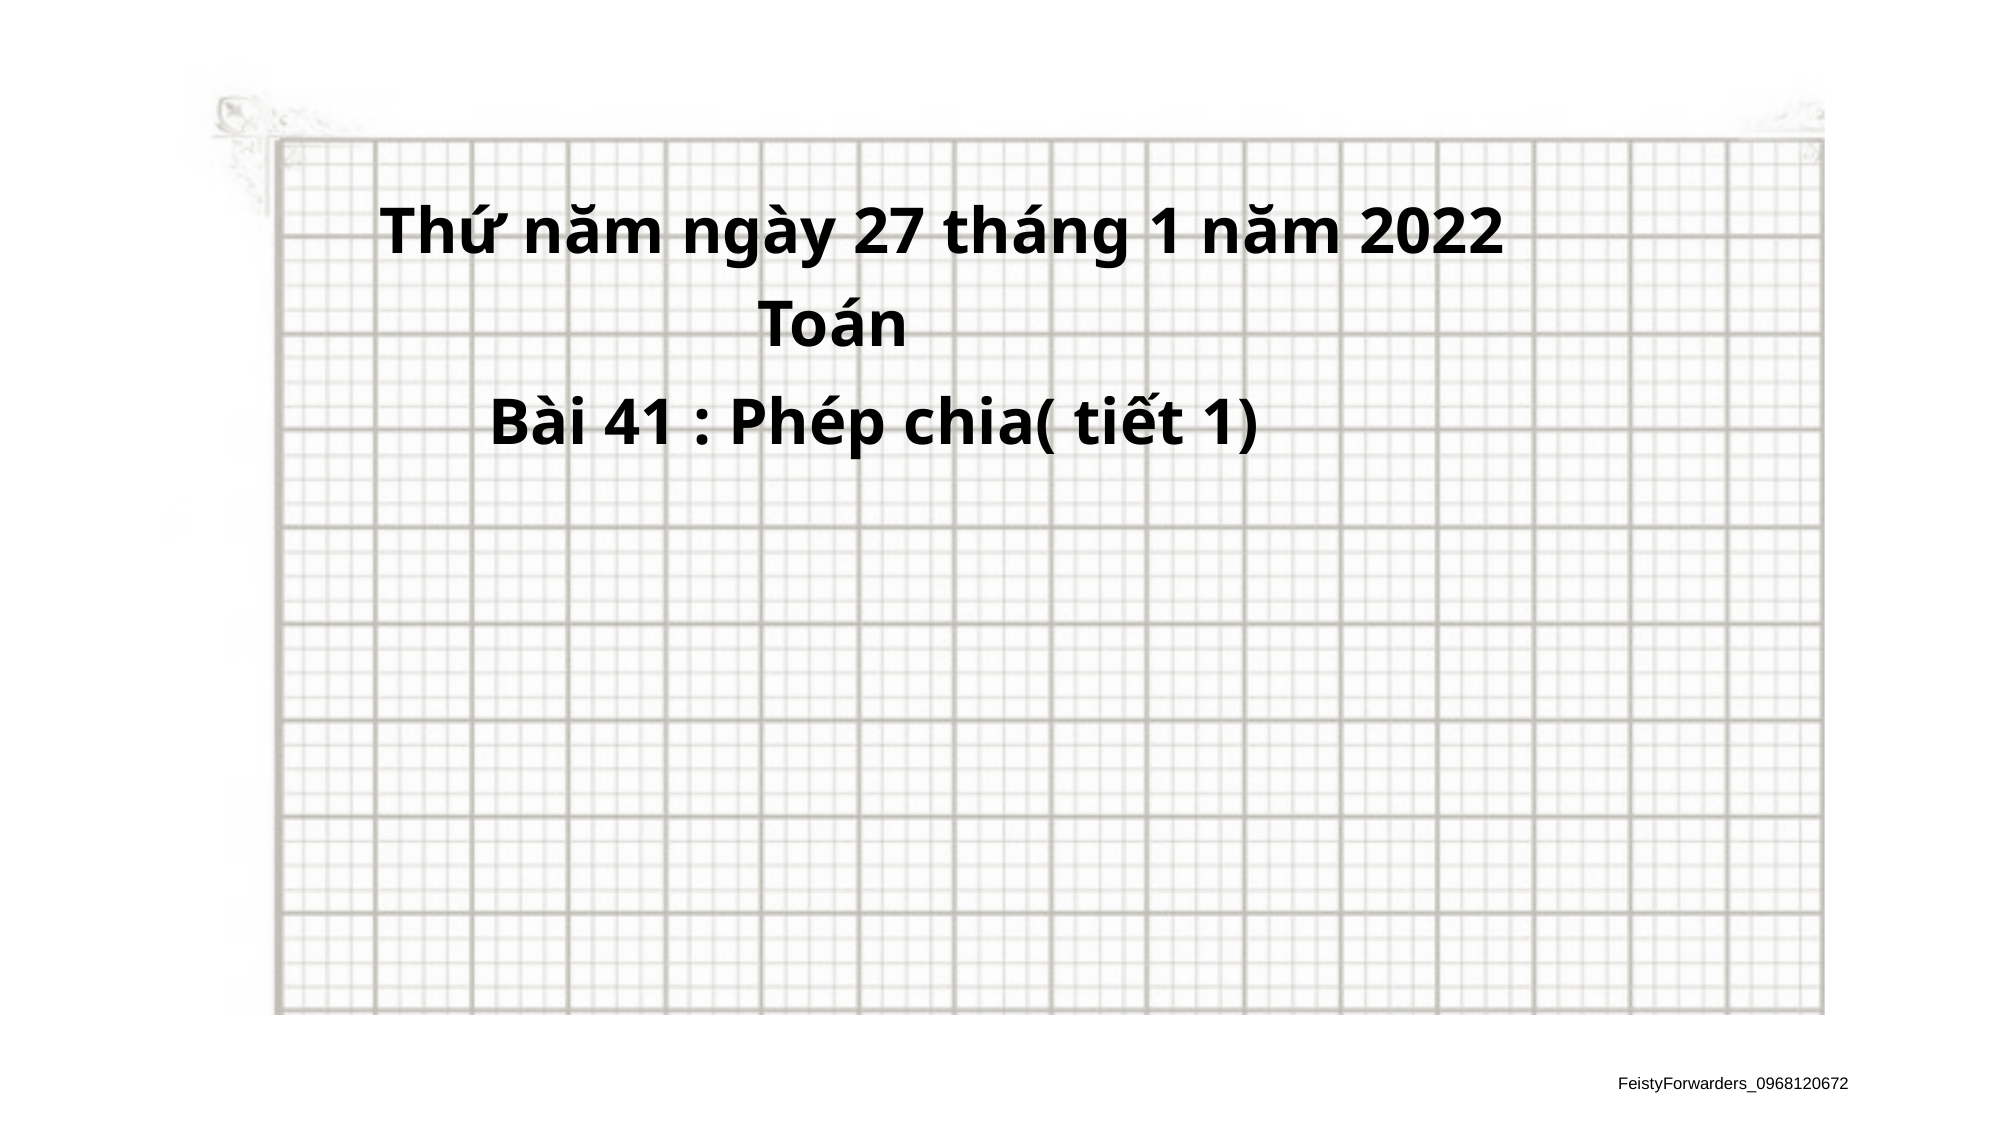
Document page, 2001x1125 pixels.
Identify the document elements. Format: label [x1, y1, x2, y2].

picture [111, 55, 1825, 1016]
